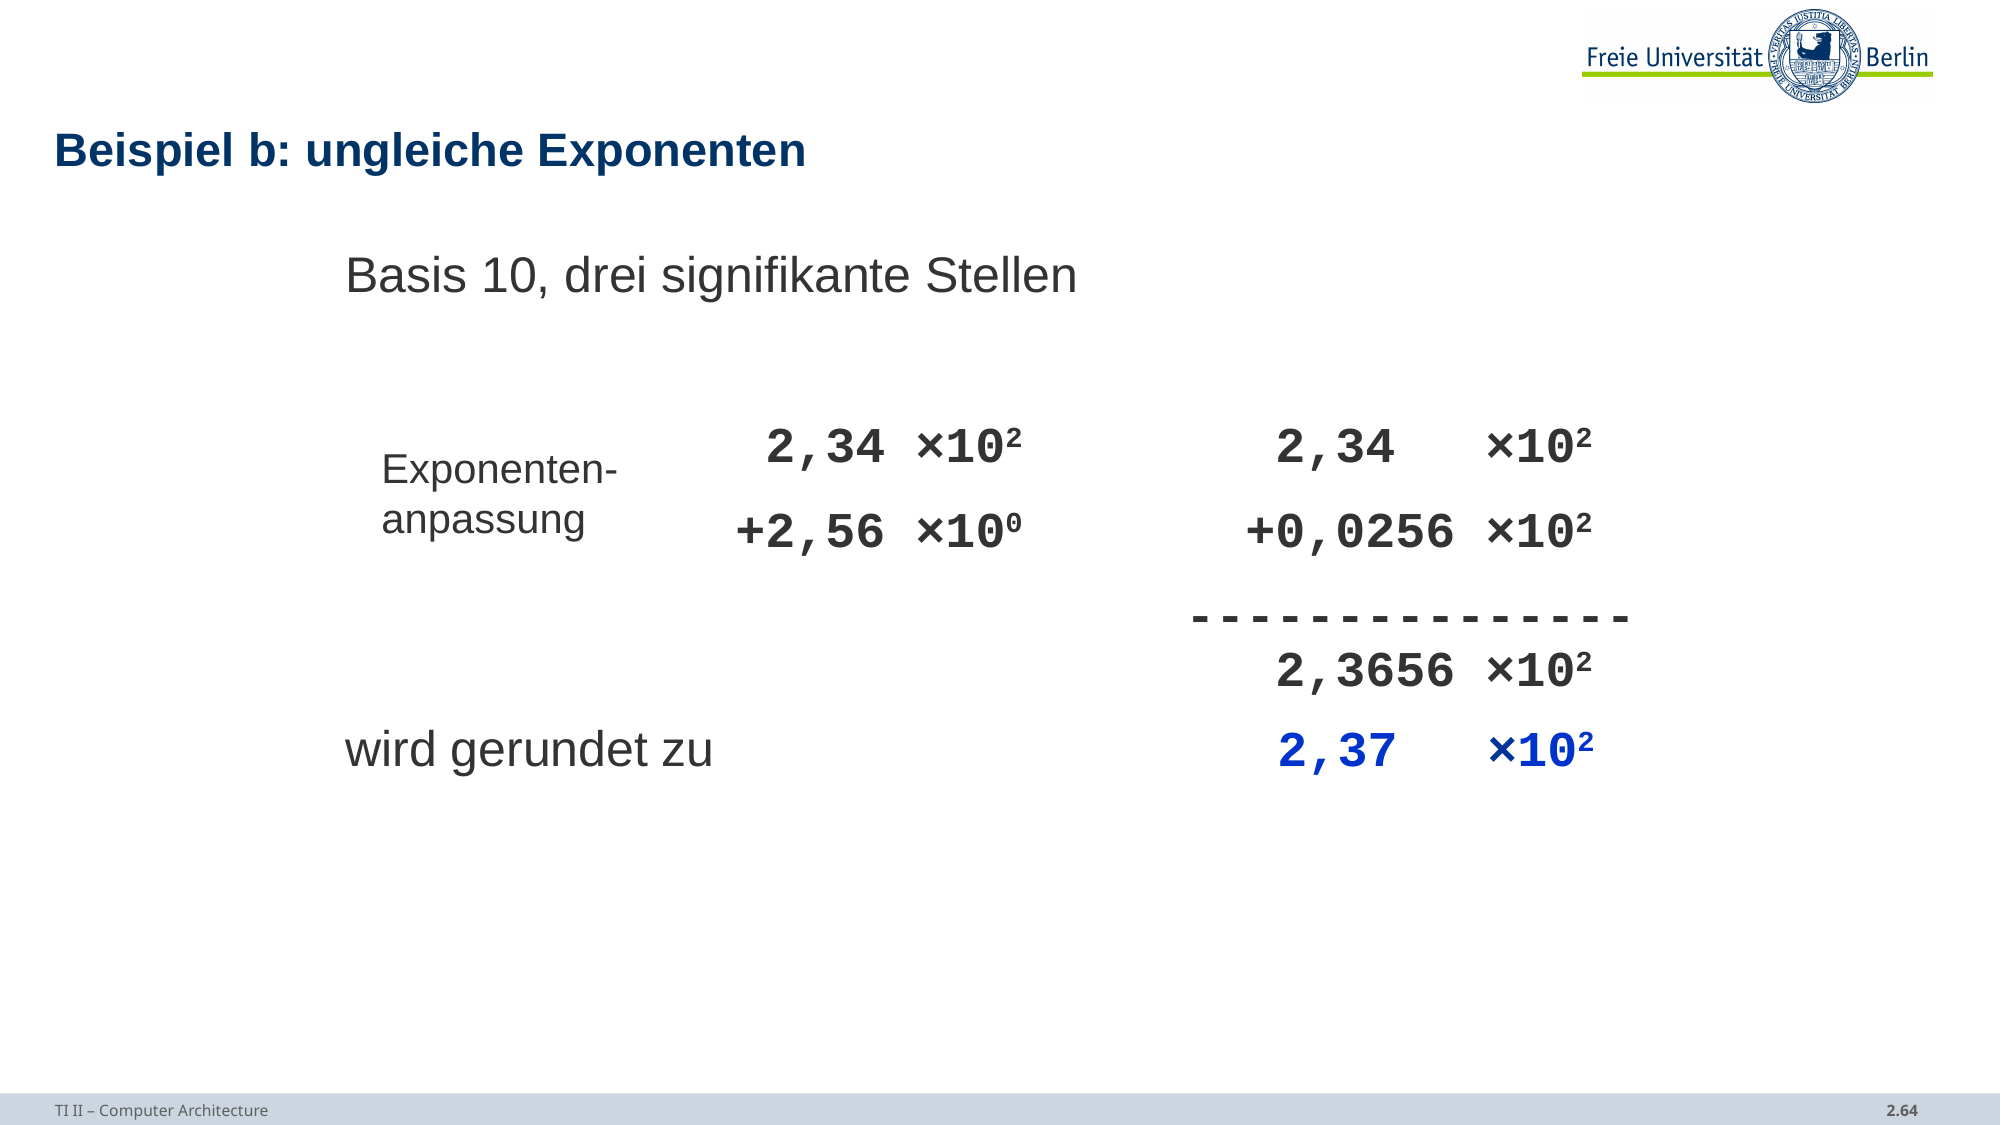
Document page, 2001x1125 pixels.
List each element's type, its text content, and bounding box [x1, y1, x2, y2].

text_box Basis 10, drei signifikante Stellen 2,34 ×102 2,34 ×102 +2,56 ×100 +0,0256 ×102 --------------- 2,3656 ×102 wird gerundet zu 2,37 ×102 [330, 235, 1666, 784]
picture [1582, 9, 1933, 103]
title Beispiel b: ungleiche Exponenten [54, 117, 1946, 188]
text_box Exponenten- anpassung [366, 434, 634, 550]
footer TI II – Computer Architecture [54, 1093, 1363, 1125]
